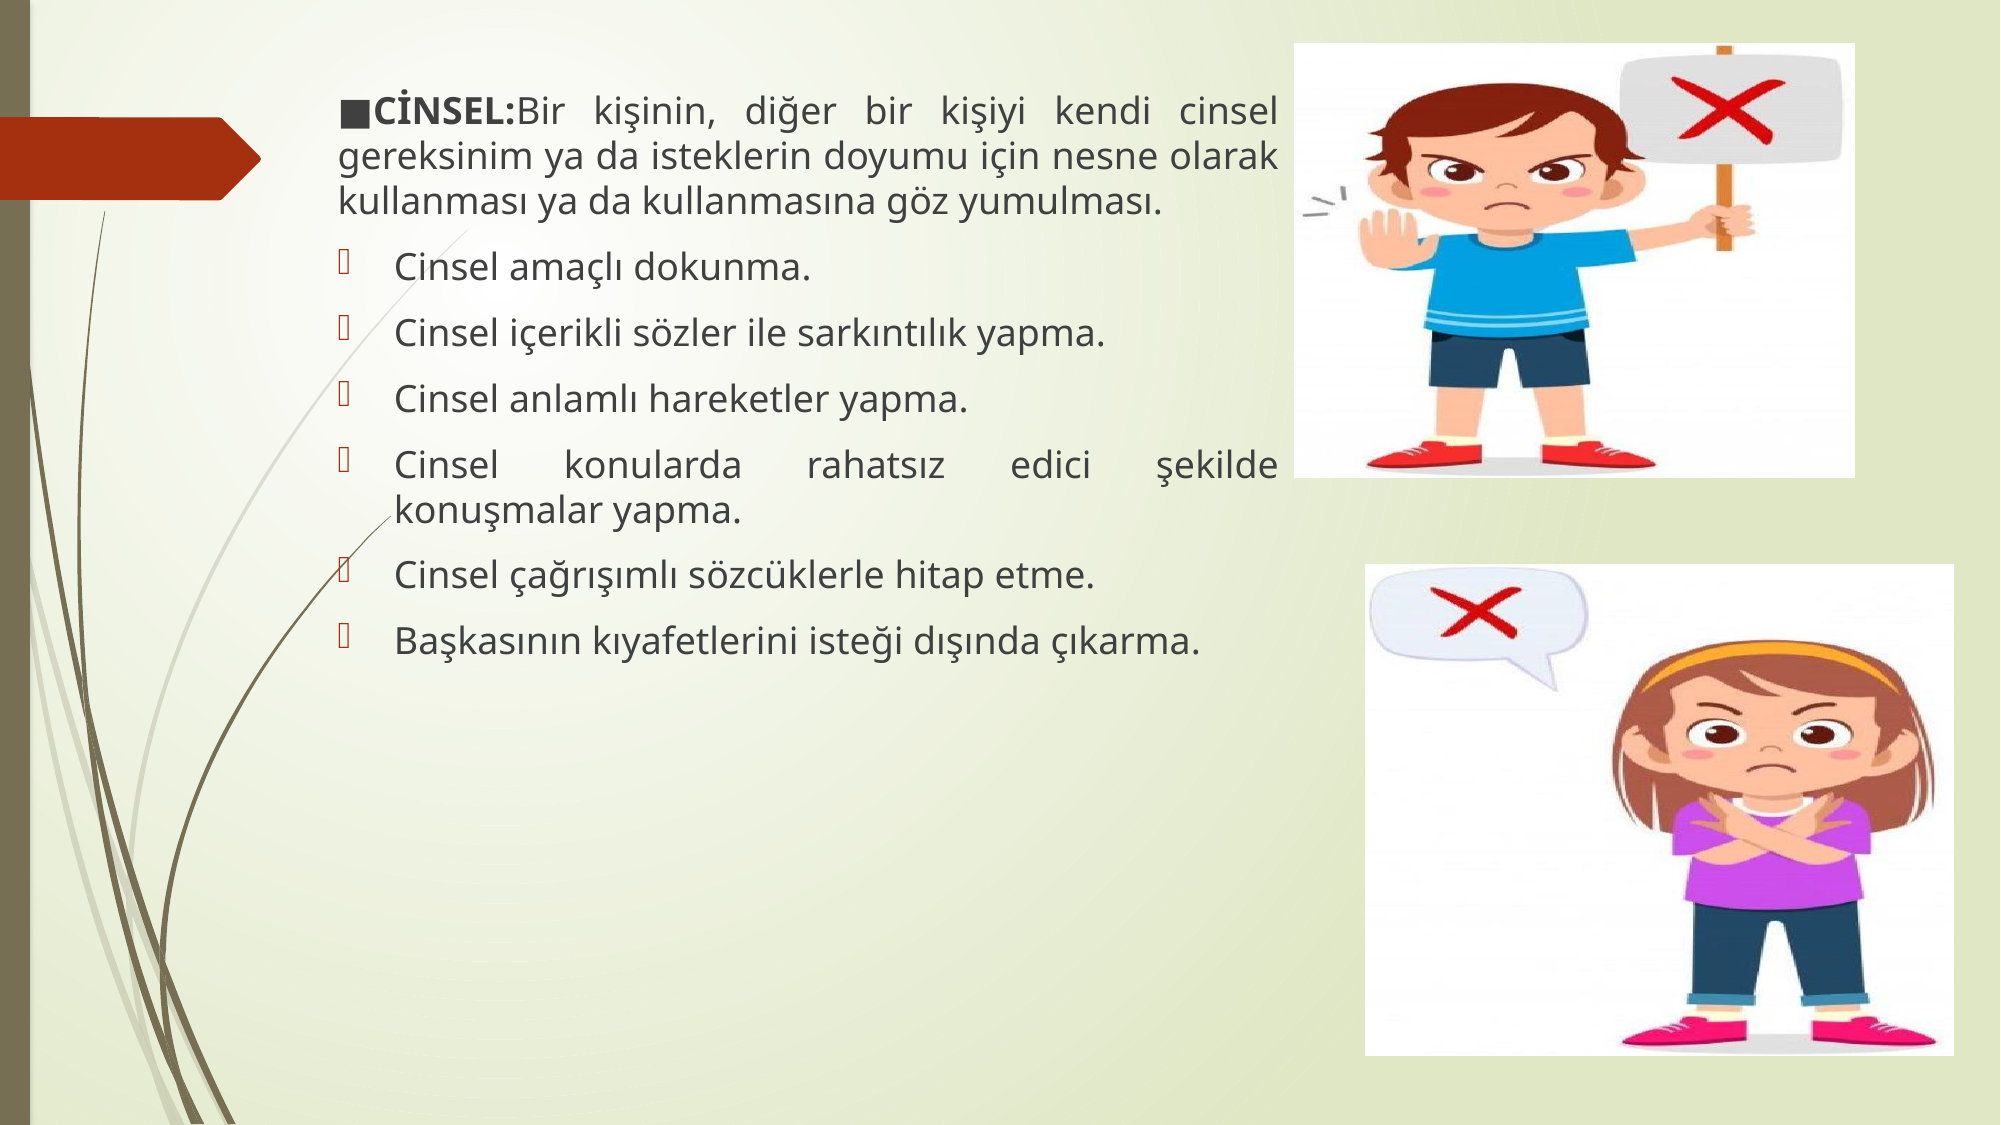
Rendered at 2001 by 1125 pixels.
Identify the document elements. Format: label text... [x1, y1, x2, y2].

picture [1294, 43, 1855, 478]
list ■CİNSEL:Bir kişinin, diğer bir kişiyi kendi cinsel gereksinim ya da isteklerin doyumu için nesne olarak kullanması ya da kullanmasına göz yumulması. Cinsel amaçlı dokunma. Cinsel içerikli sözler ile sarkıntılık yapma. Cinsel anlamlı hareketler yapma. Cinsel konularda rahatsız edici şekilde konuşmalar yapma. Cinsel çağrışımlı sözcüklerle hitap etme. Başkasının kıyafetlerini isteği dışında çıkarma. [322, 79, 1295, 1008]
picture [1364, 563, 1954, 1056]
